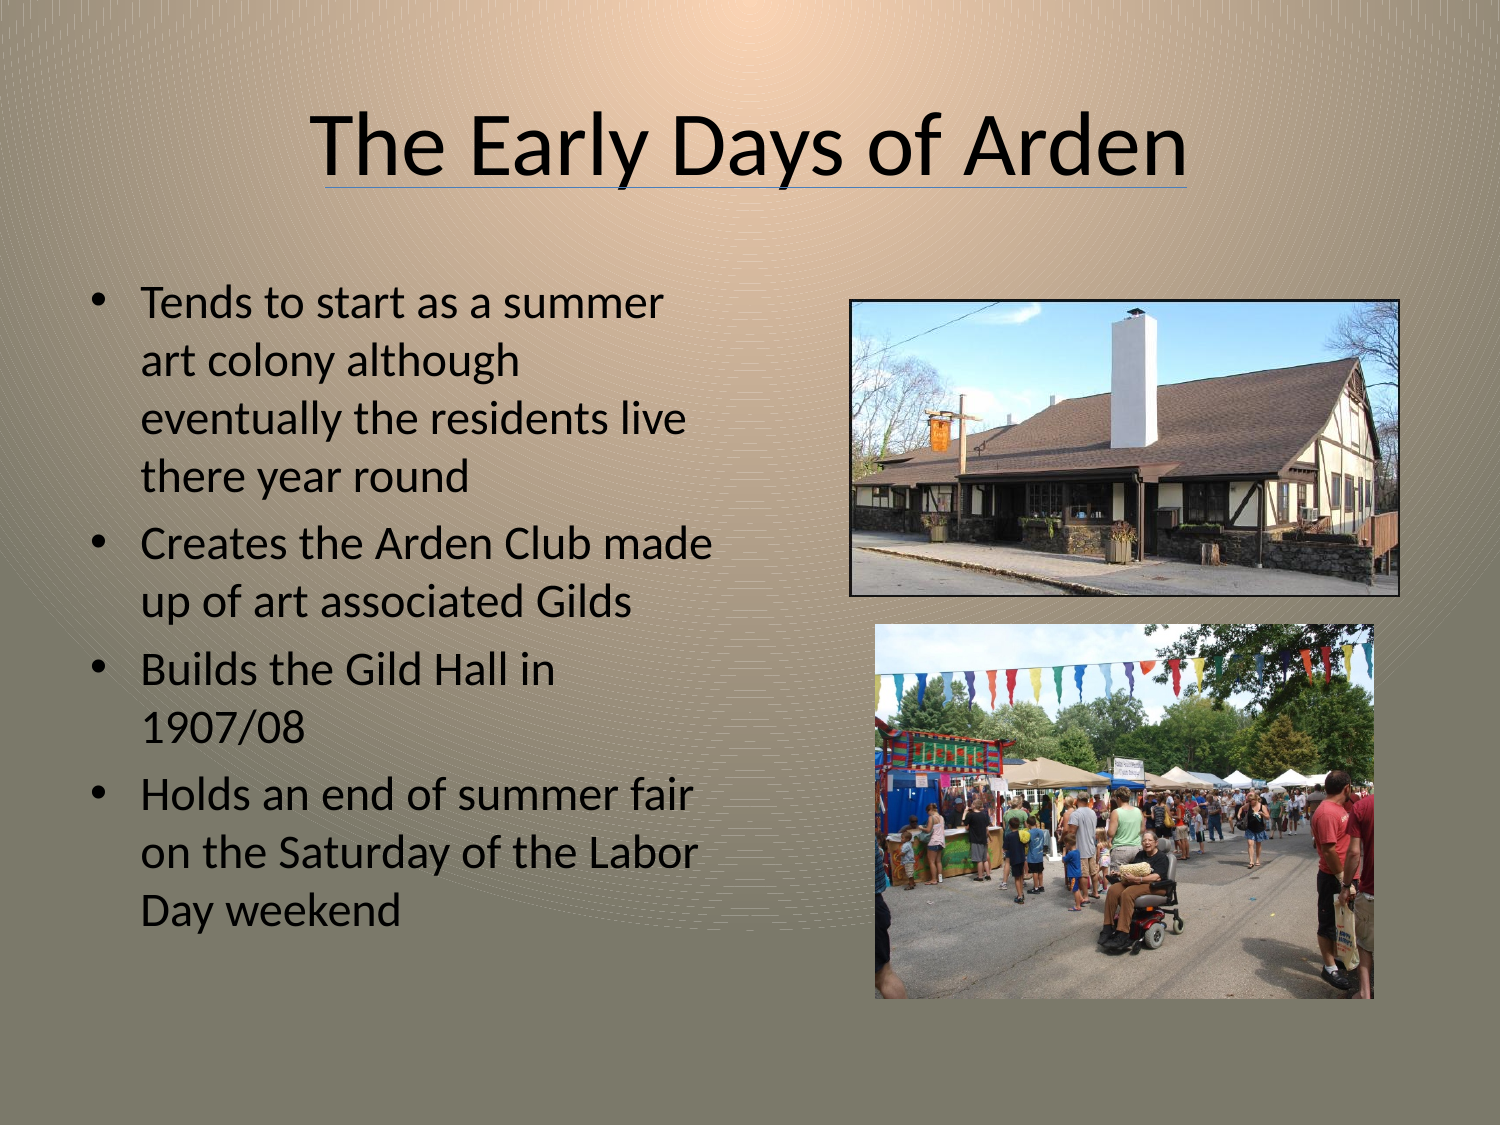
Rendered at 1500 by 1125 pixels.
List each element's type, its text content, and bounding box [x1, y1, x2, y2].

picture [874, 624, 1374, 1000]
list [849, 299, 1401, 597]
title The Early Days of Arden [75, 45, 1425, 233]
list Tends to start as a summer art colony although eventually the residents live there year round Creates the Arden Club made up of art associated Gilds Builds the Gild Hall in 1907/08 Holds an end of summer fair on the Saturday of the Labor Day weekend [75, 262, 738, 1005]
